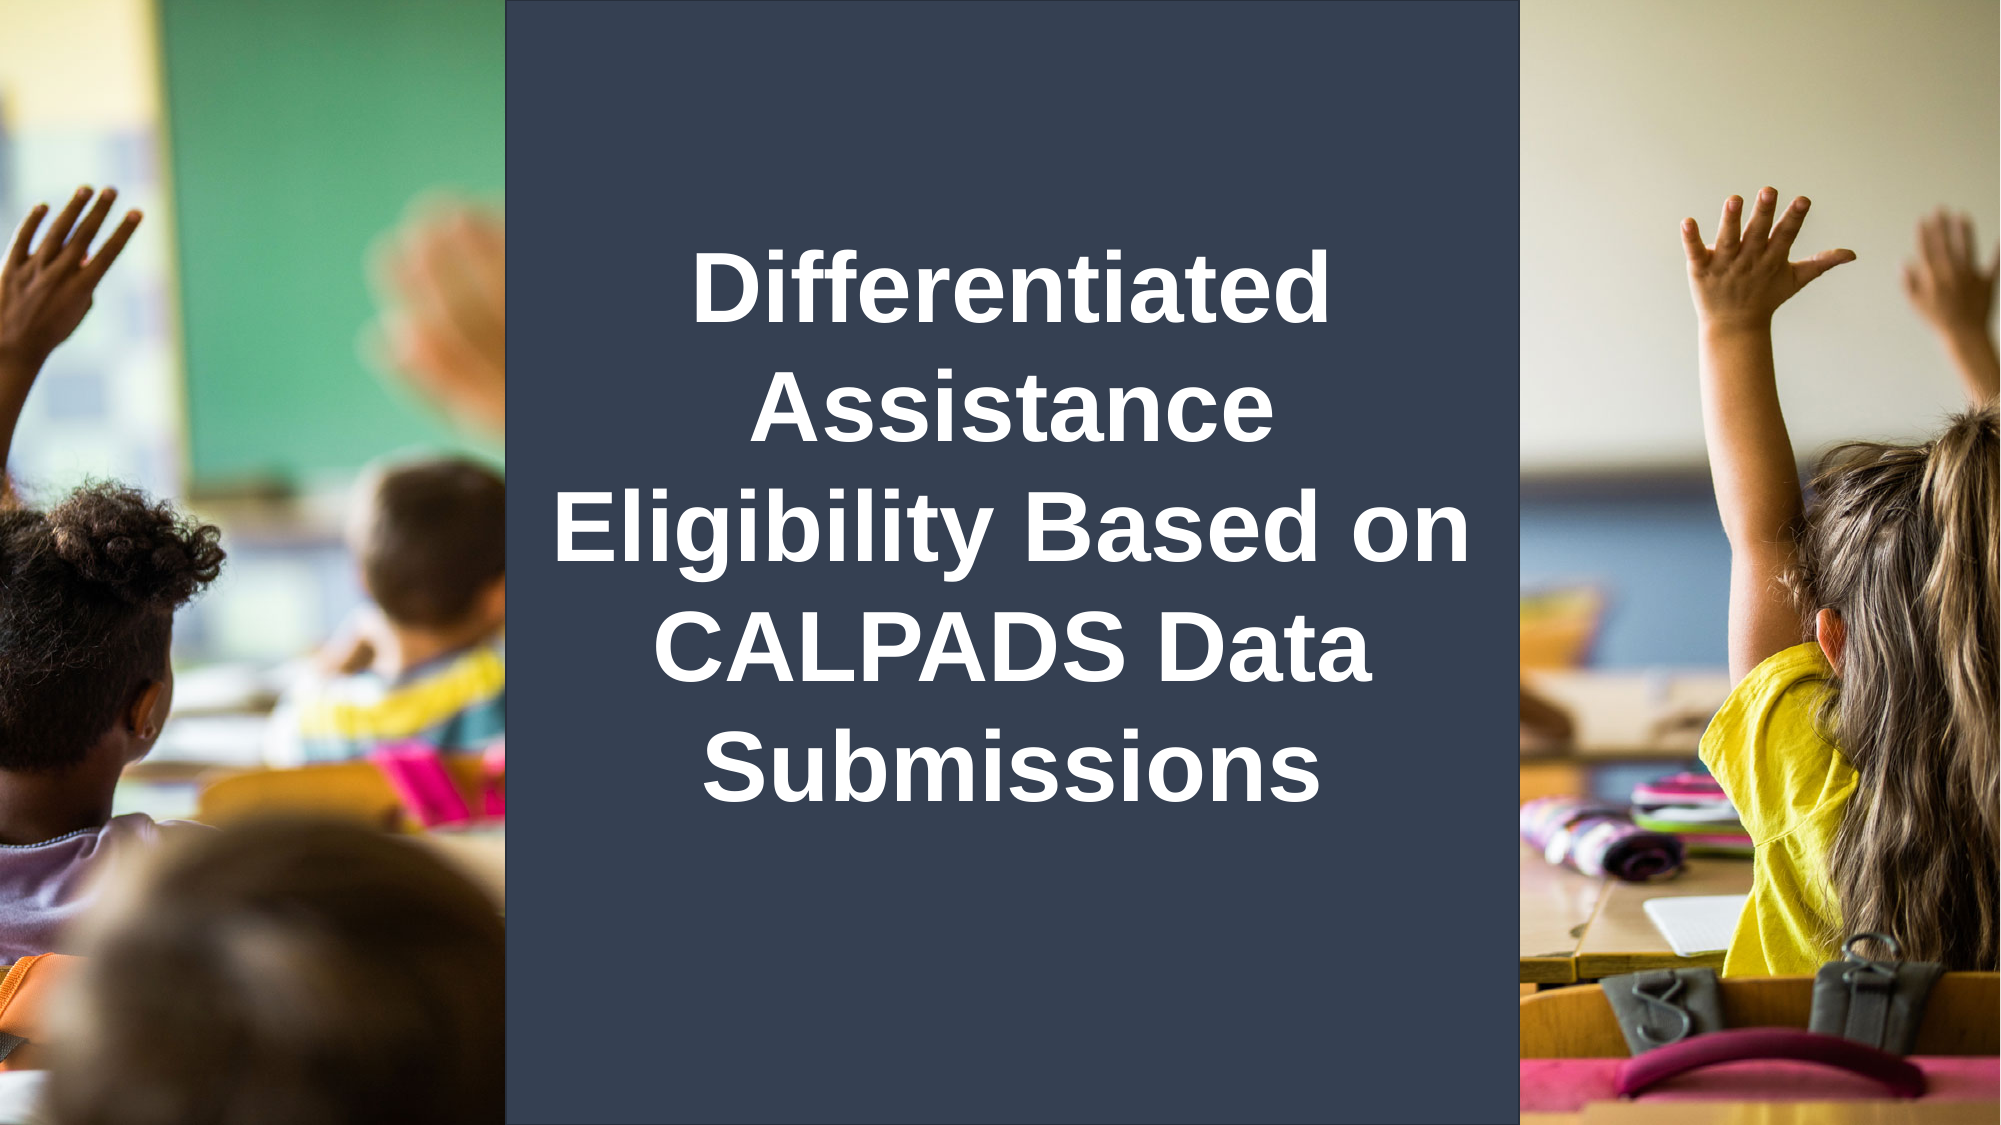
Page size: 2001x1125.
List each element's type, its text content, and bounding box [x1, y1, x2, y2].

picture [1520, 0, 2001, 1125]
picture [0, 0, 505, 1125]
title Differentiated Assistance Eligibility Based on CALPADS Data Submissions [506, 50, 1519, 994]
